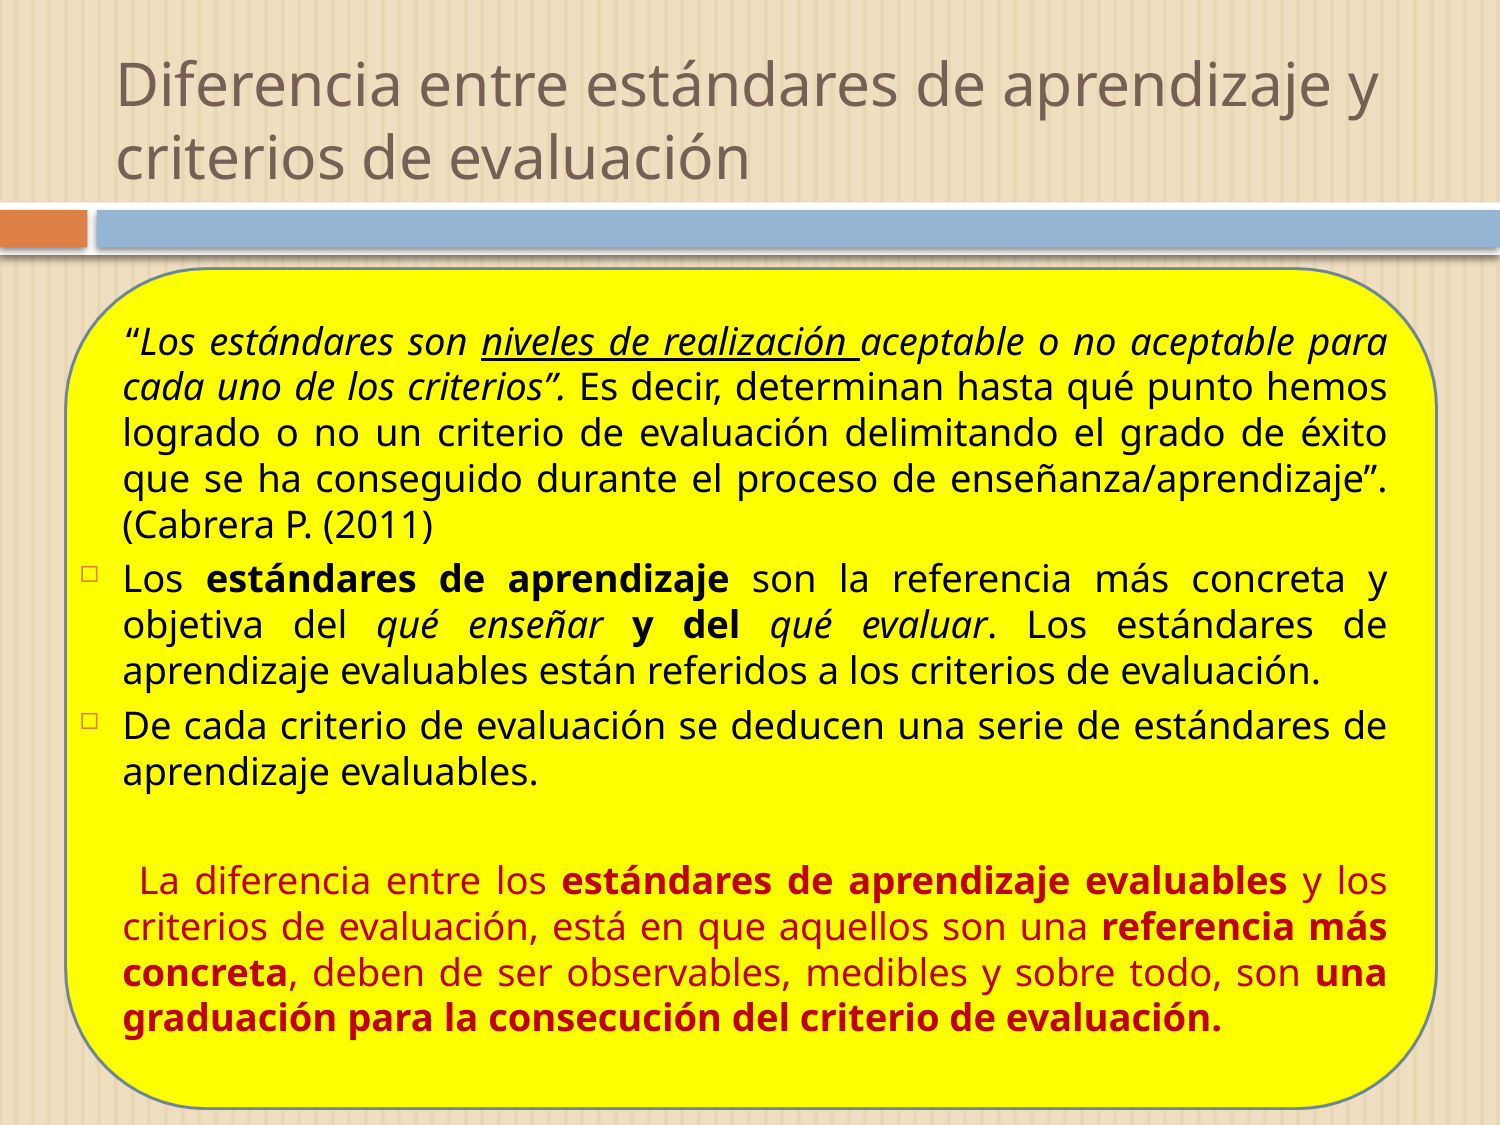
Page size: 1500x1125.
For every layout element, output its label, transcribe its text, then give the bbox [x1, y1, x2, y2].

title Diferencia entre estándares de aprendizaje y criterios de evaluación [100, 37, 1438, 200]
picture [64, 266, 1439, 1110]
